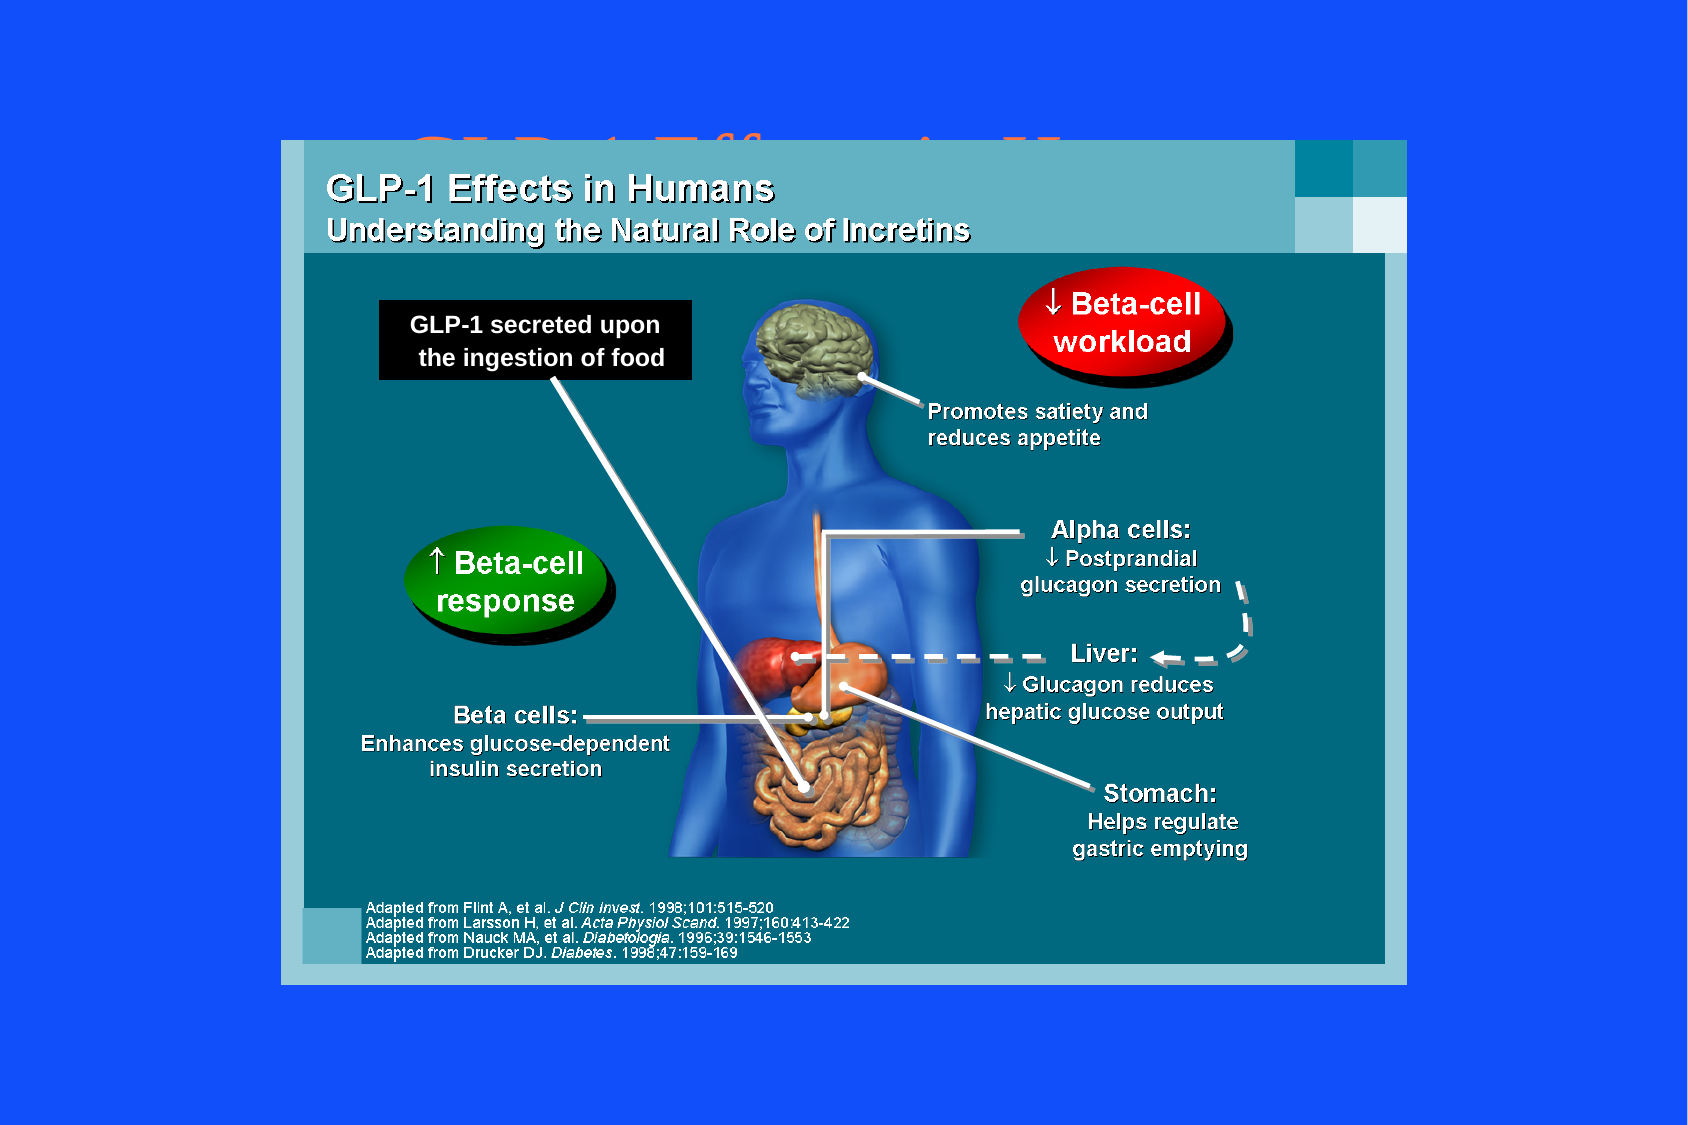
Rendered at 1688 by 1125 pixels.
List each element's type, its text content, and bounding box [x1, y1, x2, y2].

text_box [821, 531, 1020, 716]
picture [280, 140, 1407, 985]
title GLP-1 Effects in Humans Understanding the Natural Role of Incretins [206, 99, 1482, 288]
